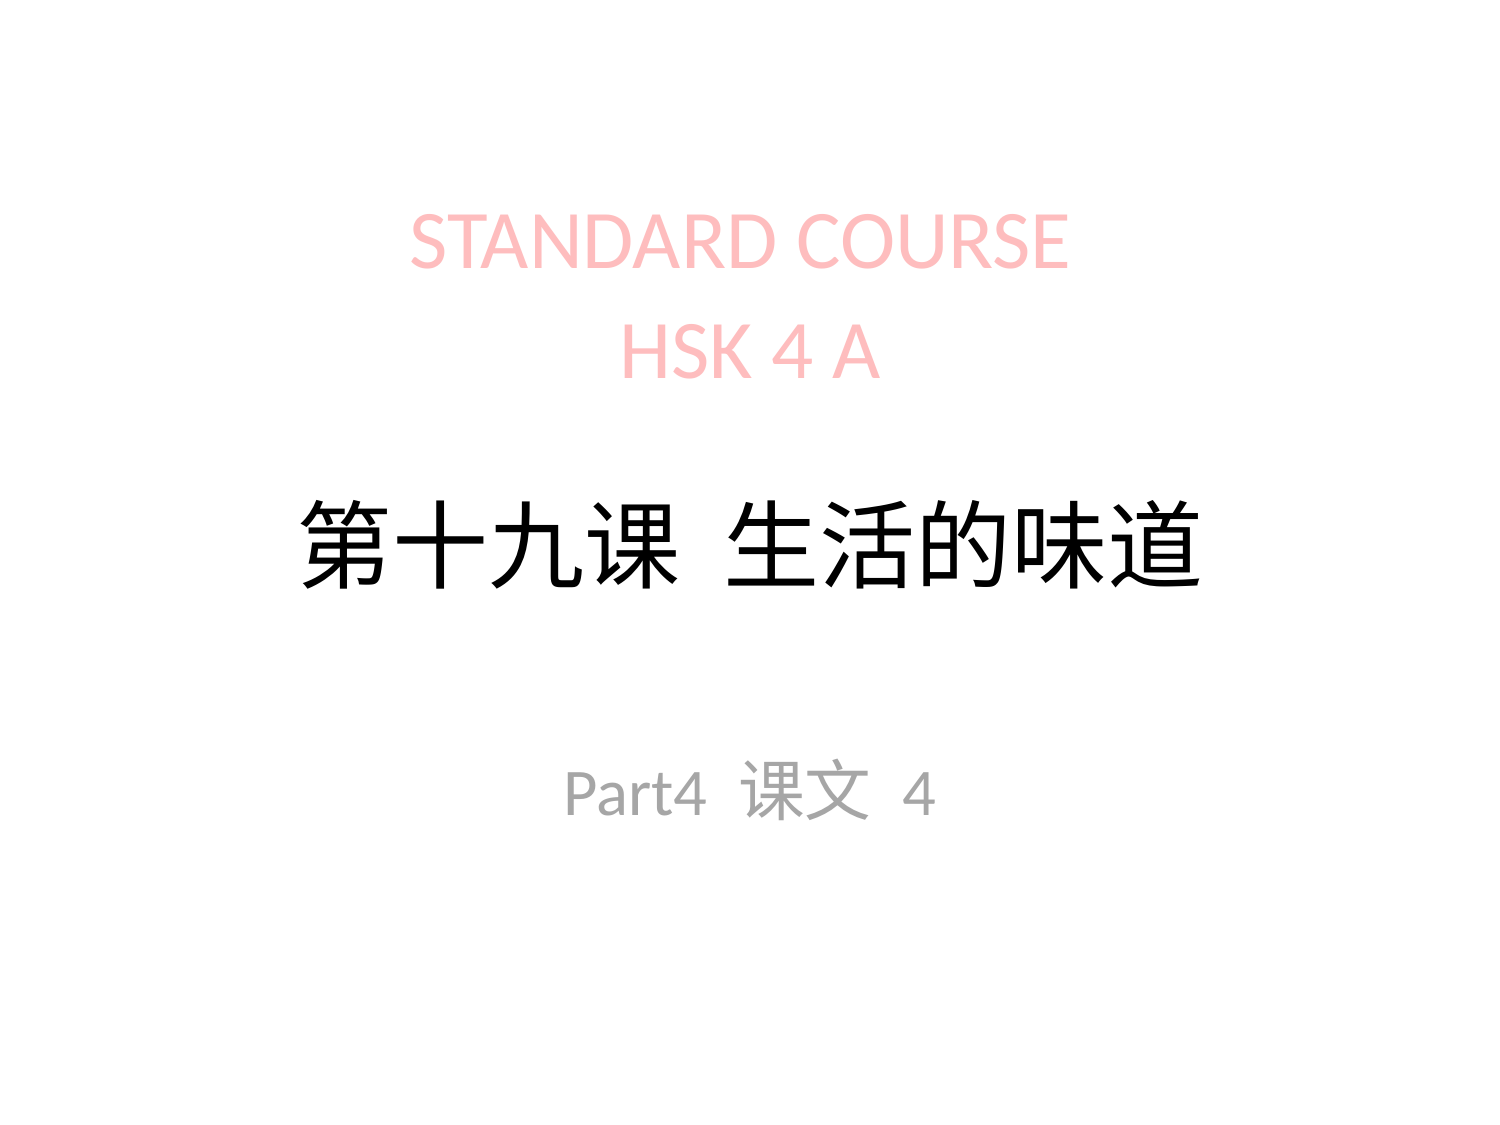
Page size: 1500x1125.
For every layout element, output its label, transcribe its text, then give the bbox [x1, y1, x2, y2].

text_box STANDARD COURSE HSK 4 A [0, 175, 1500, 396]
title 第十九课 生活的味道 [0, 477, 1500, 610]
text_box Part4 课文 4 [0, 741, 1500, 837]
